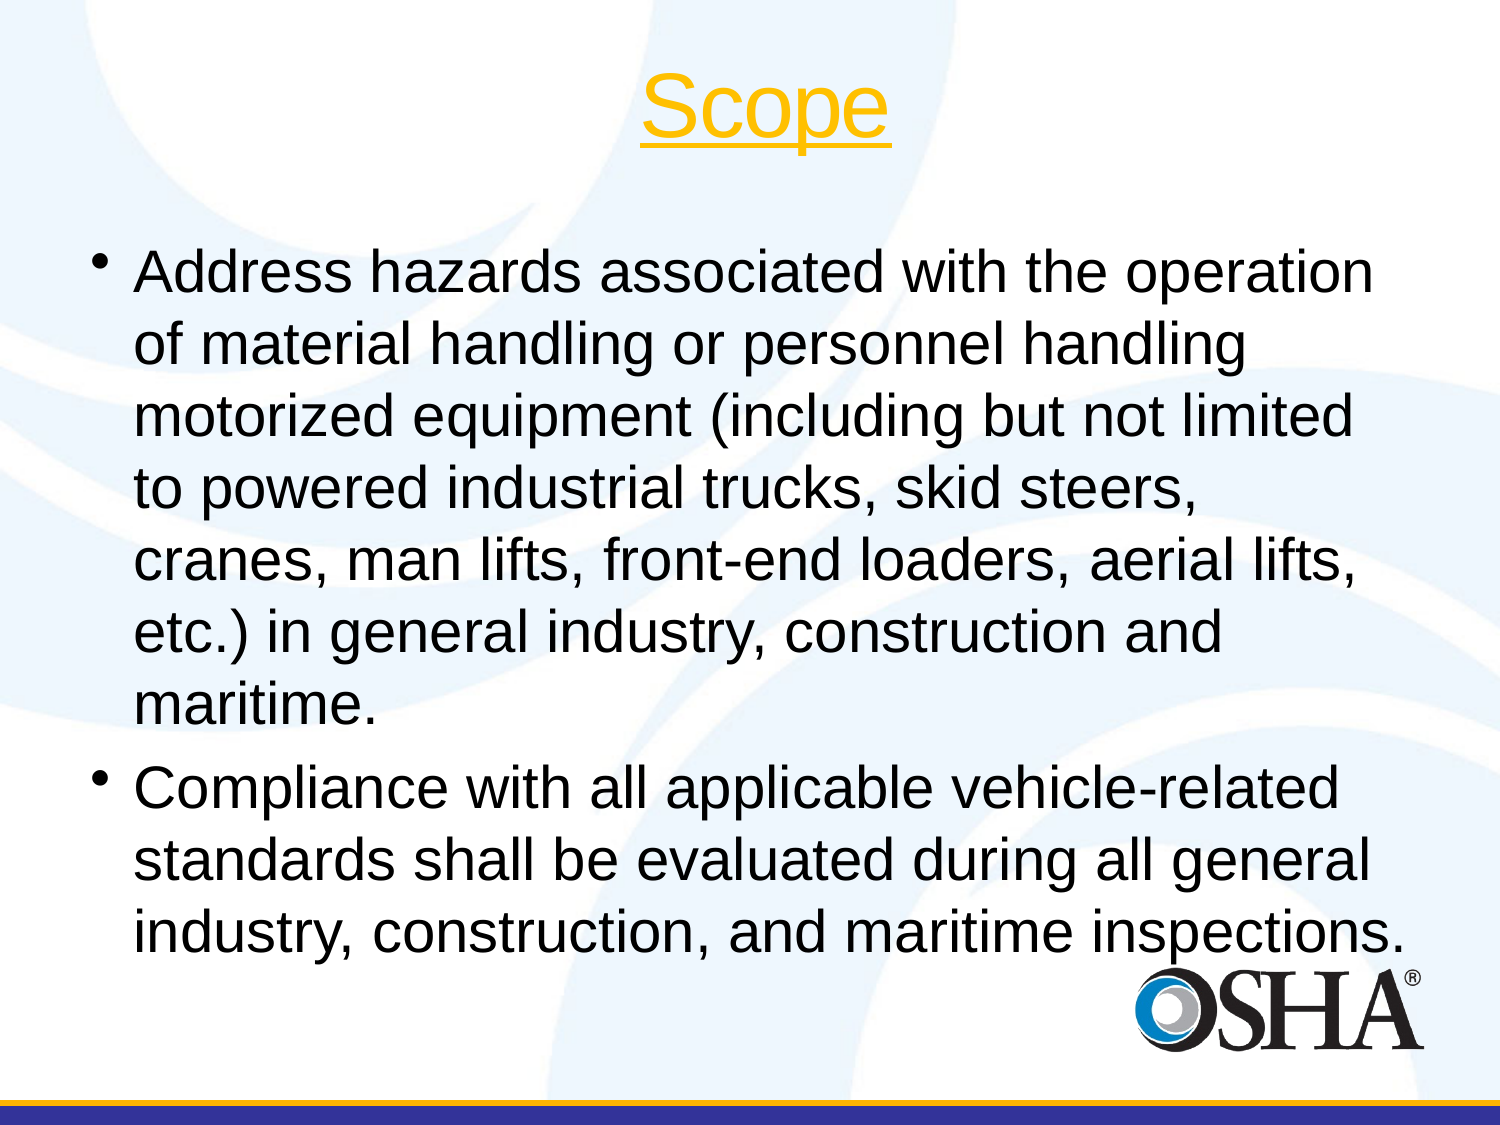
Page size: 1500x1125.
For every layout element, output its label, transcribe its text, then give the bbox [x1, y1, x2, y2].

list Address hazards associated with the operation of material handling or personnel handling motorized equipment (including but not limited to powered industrial trucks, skid steers, cranes, man lifts, front-end loaders, aerial lifts, etc.) in general industry, construction and maritime. Compliance with all applicable vehicle-related standards shall be evaluated during all general industry, construction, and maritime inspections. [75, 224, 1425, 975]
picture [0, 0, 1500, 1100]
title Scope [91, 0, 1442, 164]
